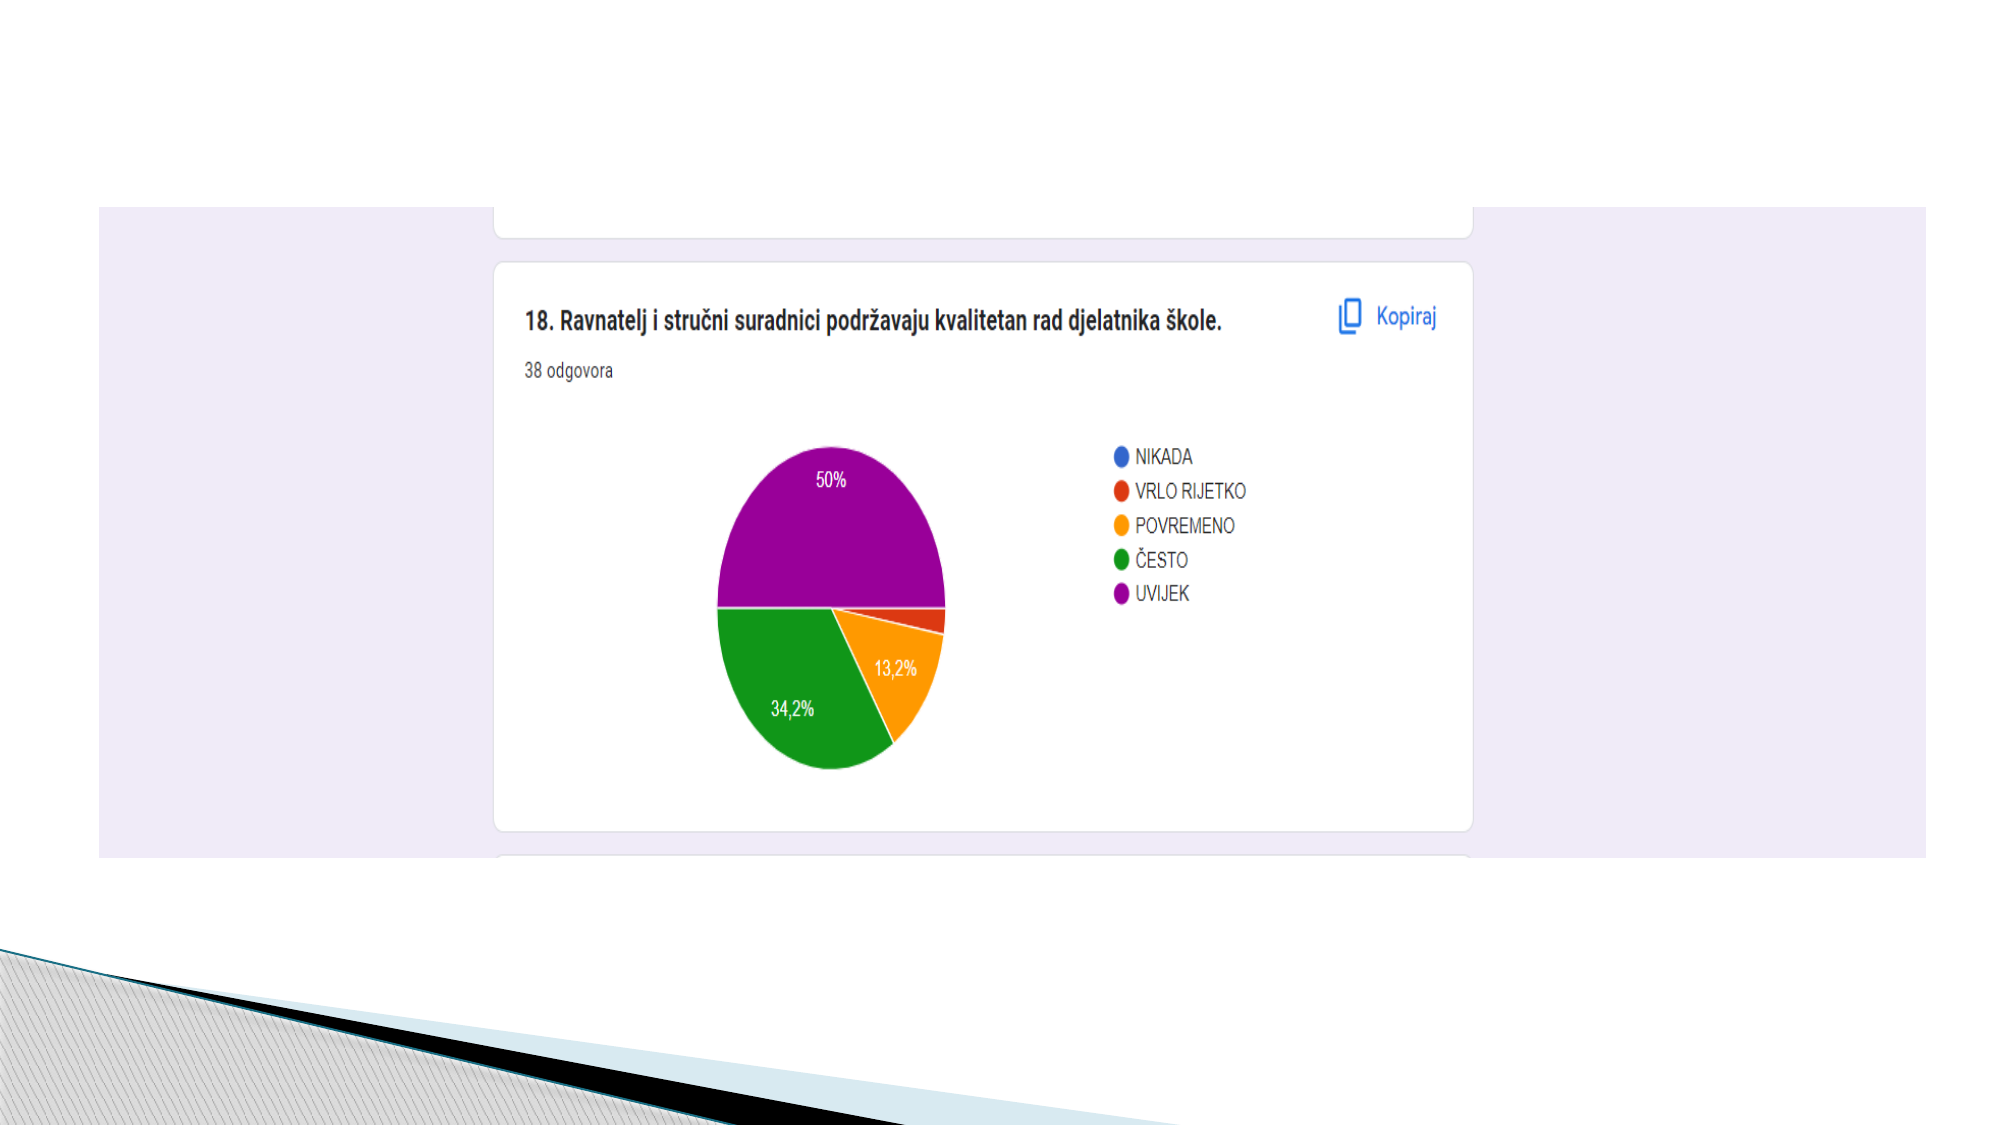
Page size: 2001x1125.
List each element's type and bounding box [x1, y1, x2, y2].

picture [98, 207, 1927, 858]
